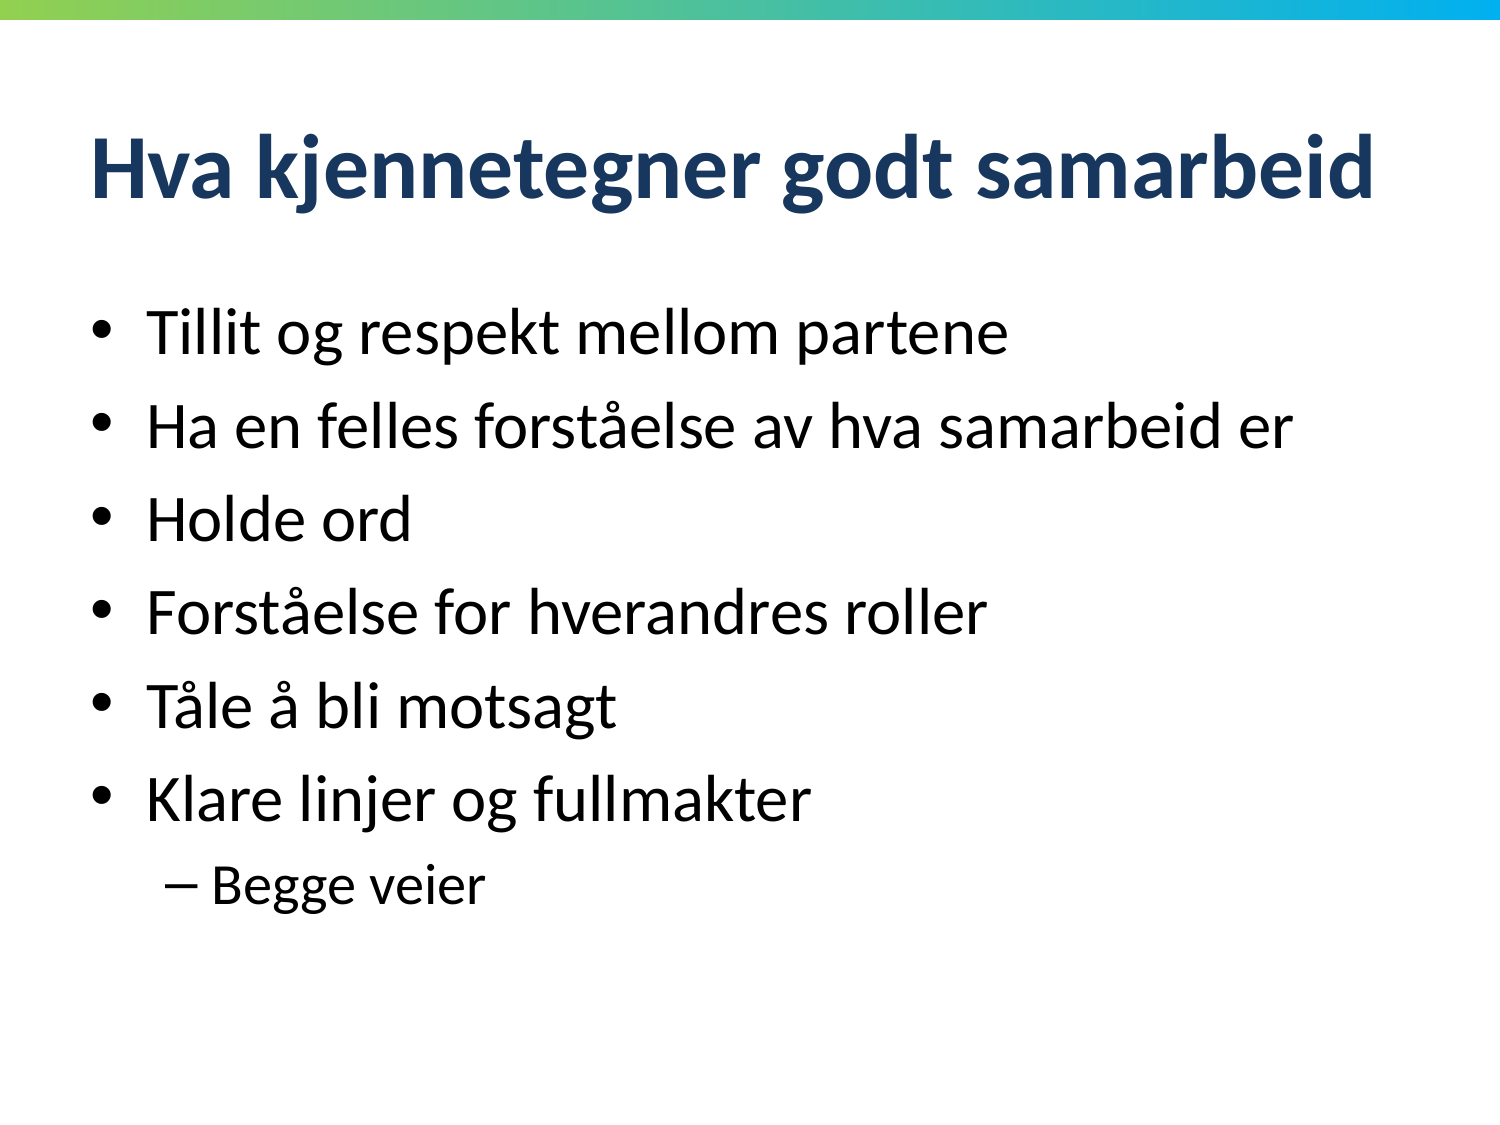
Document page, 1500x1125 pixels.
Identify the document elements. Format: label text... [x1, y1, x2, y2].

title Hva kjennetegner godt samarbeid [75, 67, 1425, 256]
list Tillit og respekt mellom partene Ha en felles forståelse av hva samarbeid er Holde ord Forståelse for hverandres roller Tåle å bli motsagt Klare linjer og fullmakter Begge veier [75, 280, 1425, 976]
